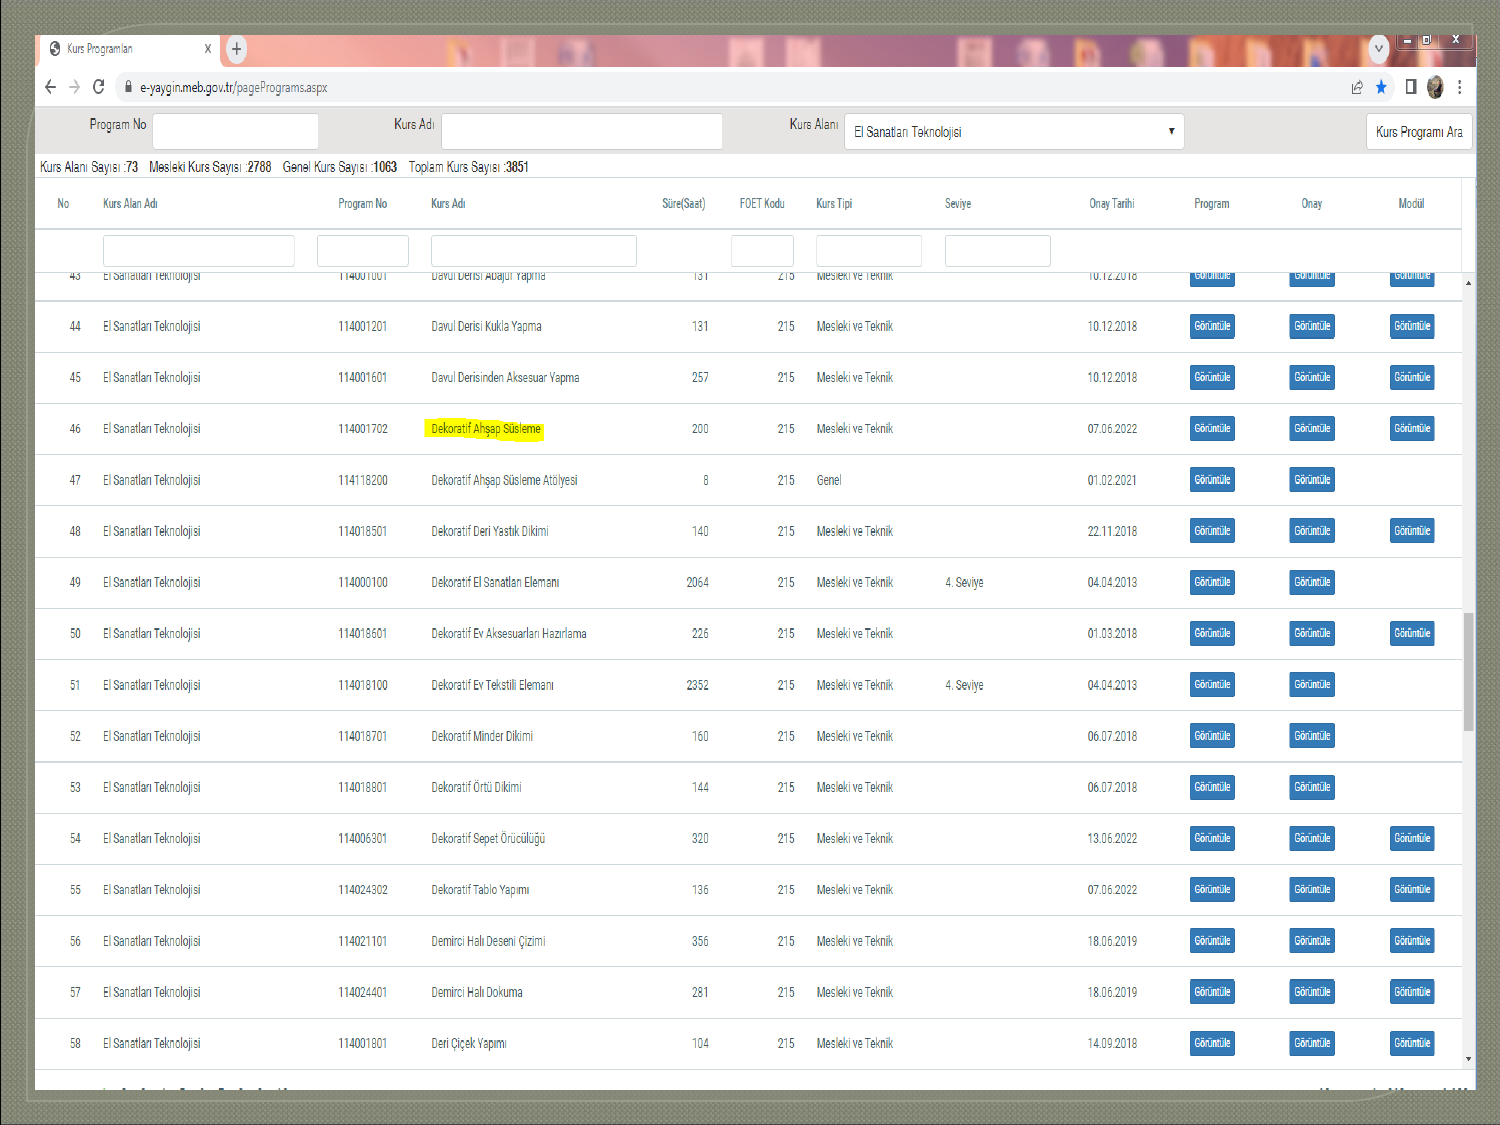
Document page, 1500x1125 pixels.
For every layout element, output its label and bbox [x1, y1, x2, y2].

picture [0, 0, 1500, 1125]
list [34, 34, 1477, 1091]
